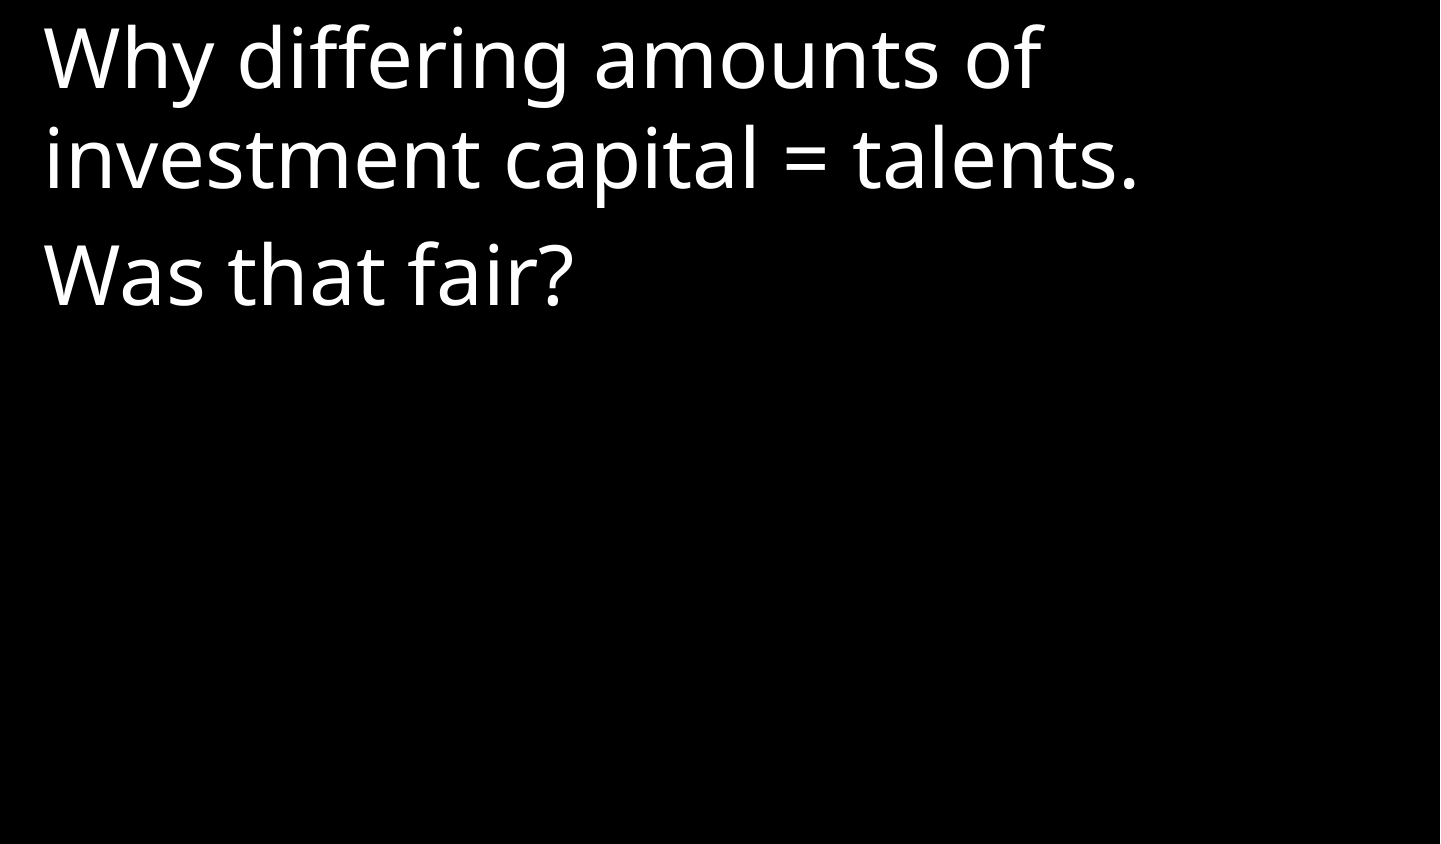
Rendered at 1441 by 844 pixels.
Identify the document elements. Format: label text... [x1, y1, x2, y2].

subtitle Why differing amounts of investment capital = talents. Was that fair? [32, 0, 1408, 844]
